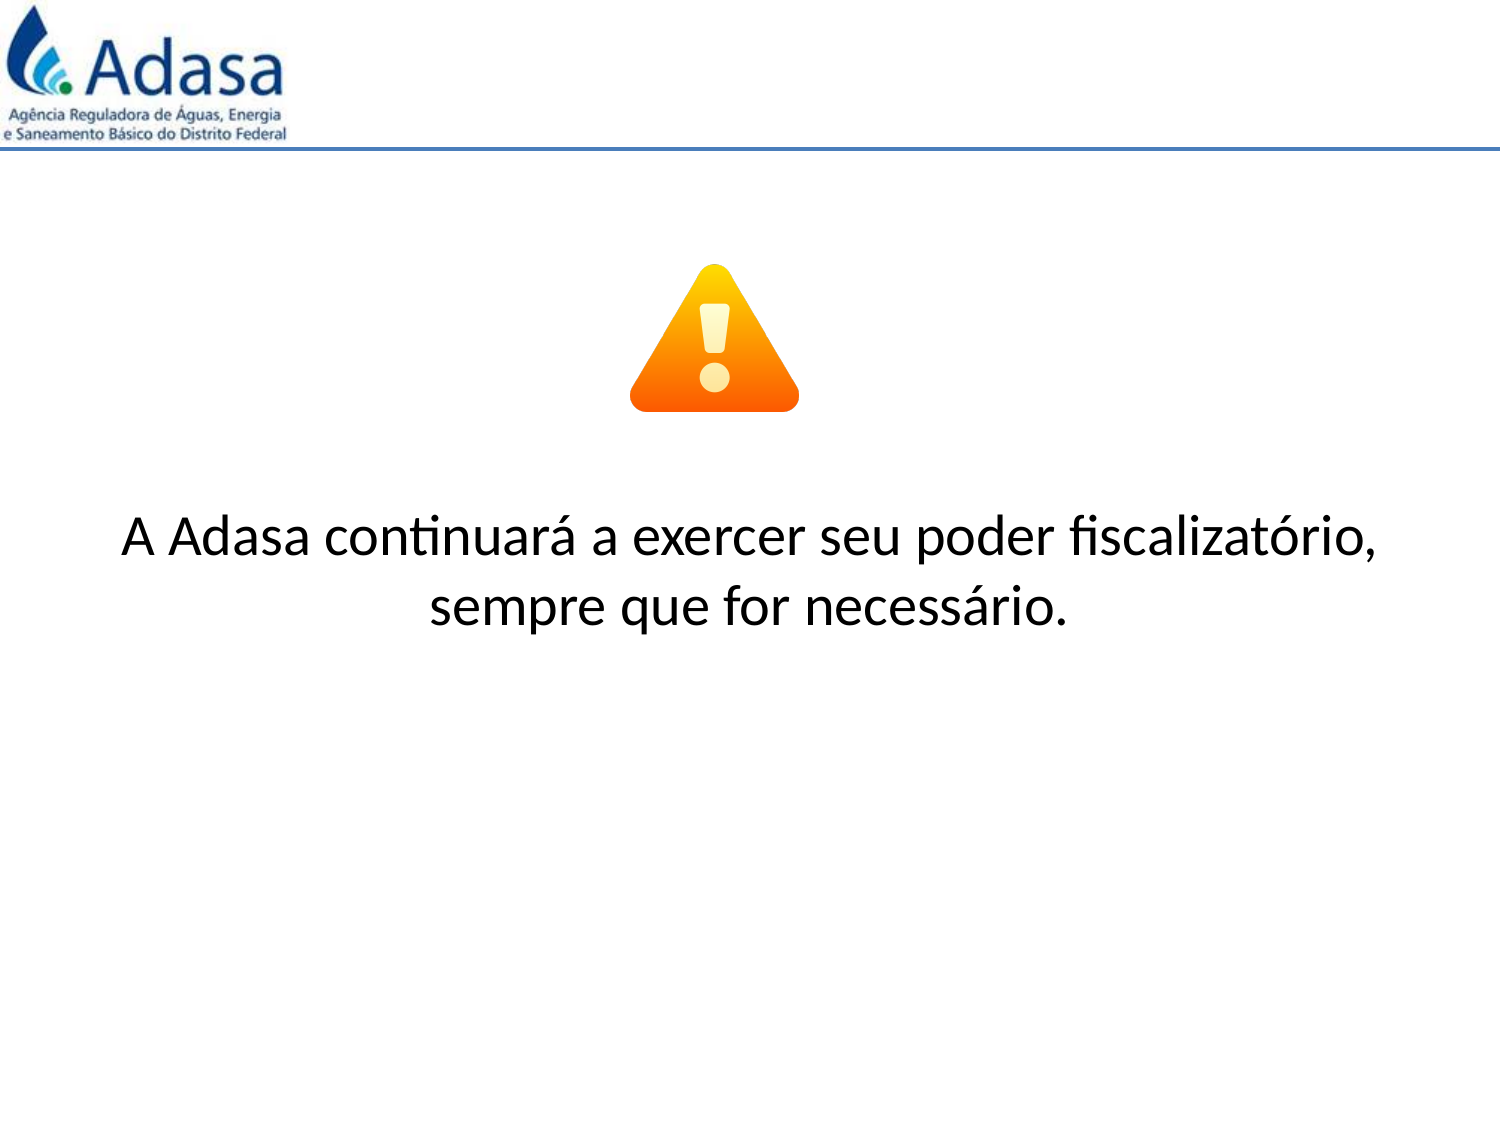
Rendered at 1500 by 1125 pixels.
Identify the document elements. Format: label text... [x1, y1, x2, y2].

picture [629, 253, 799, 423]
text_box A Adasa continuará a exercer seu poder fiscalizatório, sempre que for necessário. [94, 442, 1406, 680]
picture [0, 0, 290, 146]
